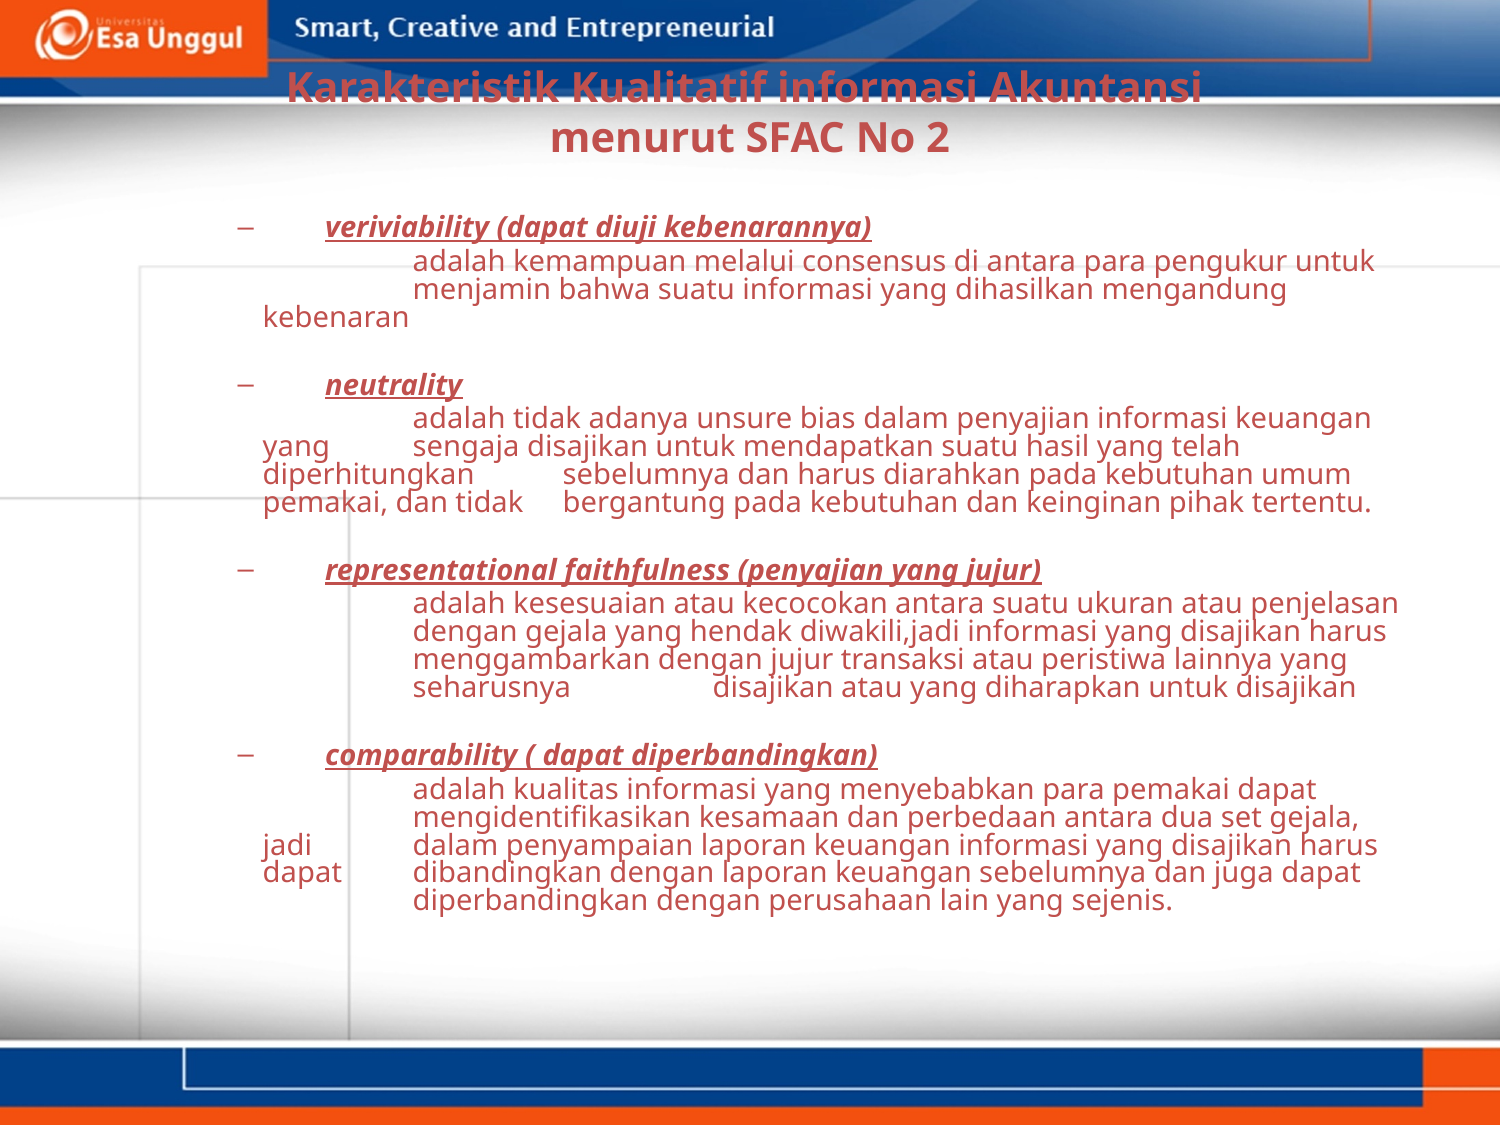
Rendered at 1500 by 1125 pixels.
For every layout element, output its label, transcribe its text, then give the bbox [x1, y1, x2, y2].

list veriviability (dapat diuji kebenarannya) adalah kemampuan melalui consensus di antara para pengukur untuk menjamin bahwa suatu informasi yang dihasilkan mengandung kebenaran neutrality adalah tidak adanya unsure bias dalam penyajian informasi keuangan yang sengaja disajikan untuk mendapatkan suatu hasil yang telah diperhitungkan sebelumnya dan harus diarahkan pada kebutuhan umum pemakai, dan tidak bergantung pada kebutuhan dan keinginan pihak tertentu. representational faithfulness (penyajian yang jujur) adalah kesesuaian atau kecocokan antara suatu ukuran atau penjelasan dengan gejala yang hendak diwakili,jadi informasi yang disajikan harus menggambarkan dengan jujur transaksi atau peristiwa lainnya yang seharusnya disajikan atau yang diharapkan untuk disajikan comparability ( dapat diperbandingkan) adalah kualitas informasi yang menyebabkan para pemakai dapat mengidentifikasikan kesamaan dan perbedaan antara dua set gejala, jadi dalam penyampaian laporan keuangan informasi yang disajikan harus dapat dibandingkan dengan laporan keuangan sebelumnya dan juga dapat diperbandingkan dengan perusahaan lain yang sejenis. [147, 208, 1423, 988]
picture [0, 0, 1500, 1125]
title Karakteristik Kualitatif informasi Akuntansi menurut SFAC No 2 [75, 45, 1425, 177]
